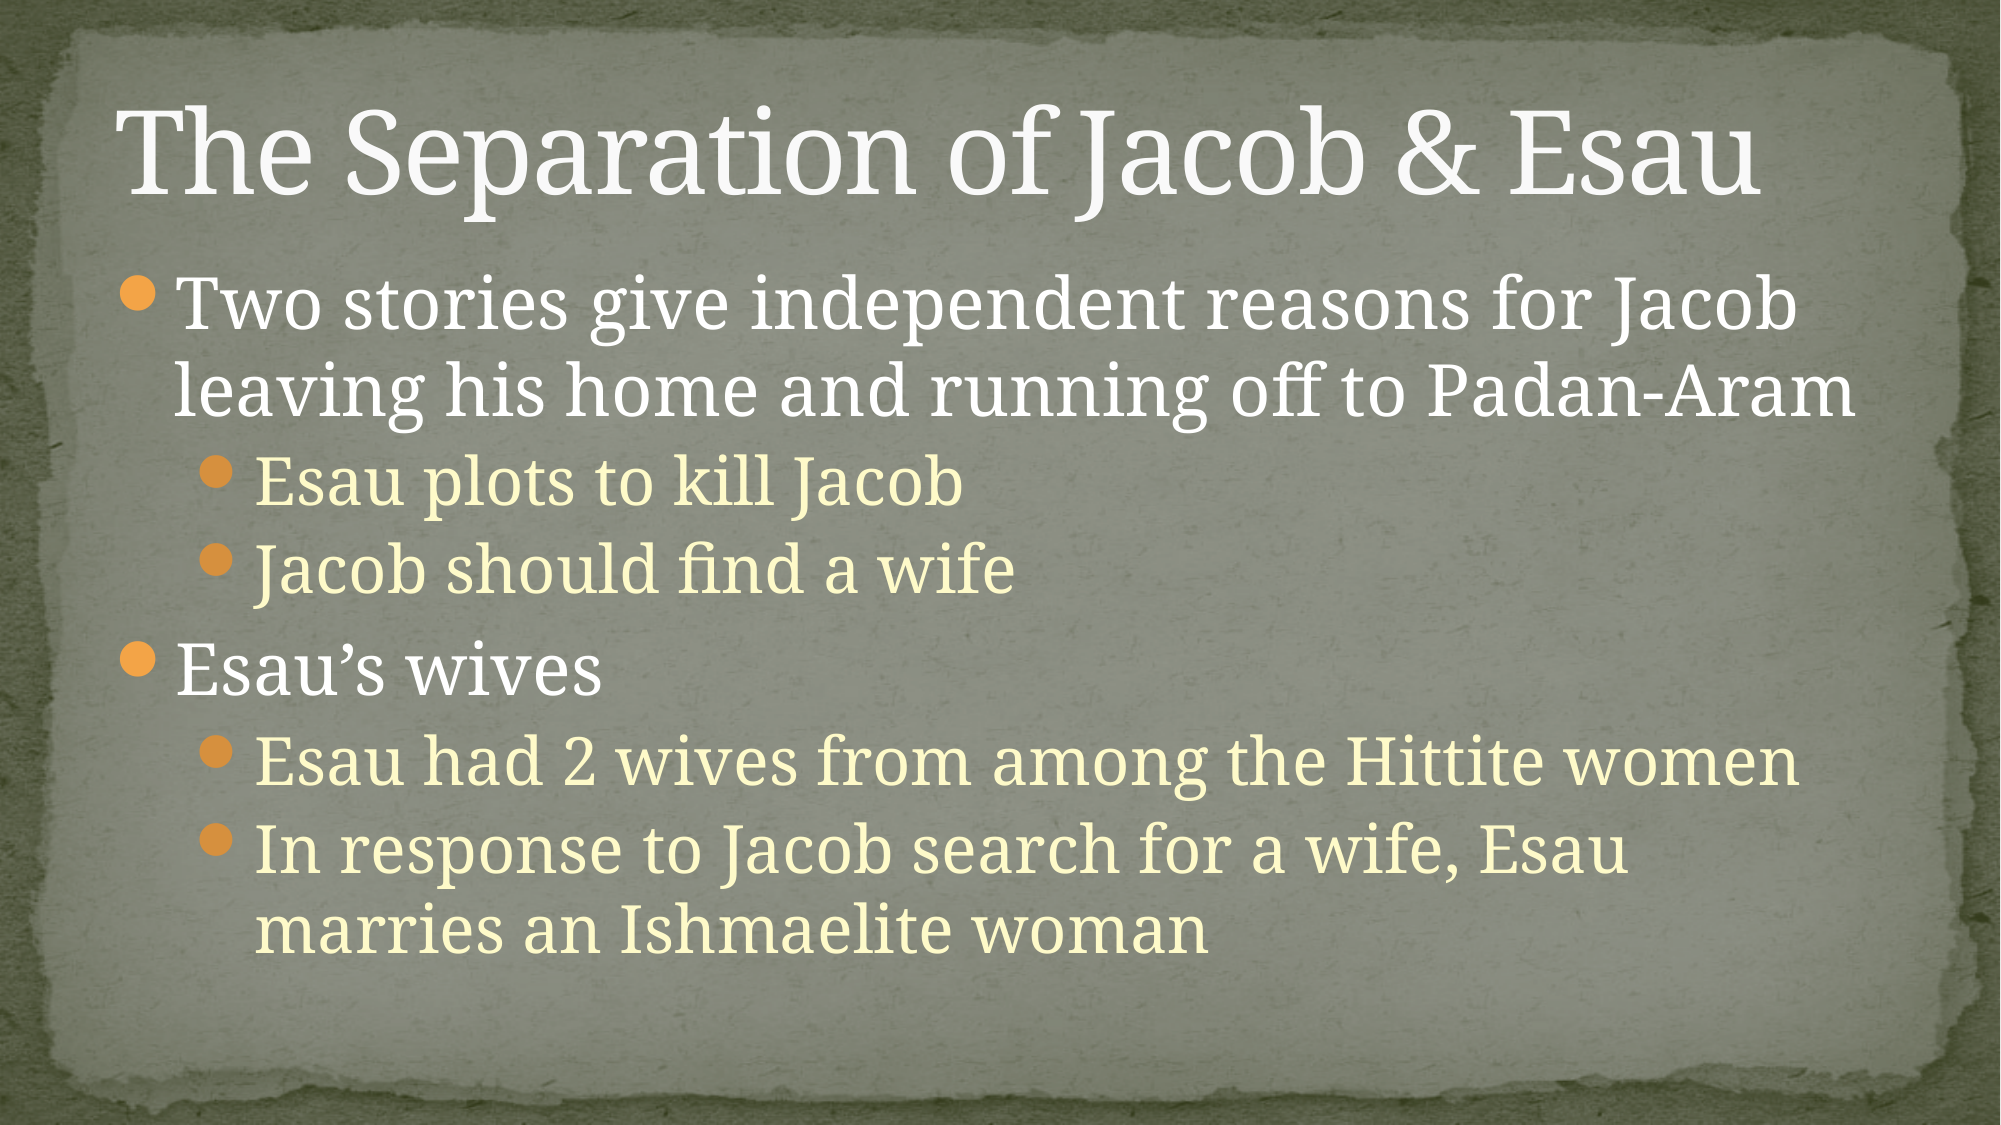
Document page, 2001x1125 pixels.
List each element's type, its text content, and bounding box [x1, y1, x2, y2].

list Two stories give independent reasons for Jacob leaving his home and running off to Padan-Aram Esau plots to kill Jacob Jacob should find a wife Esau’s wives Esau had 2 wives from among the Hittite women In response to Jacob search for a wife, Esau marries an Ishmaelite woman [99, 249, 1900, 1000]
title The Separation of Jacob & Esau [99, 24, 1900, 225]
